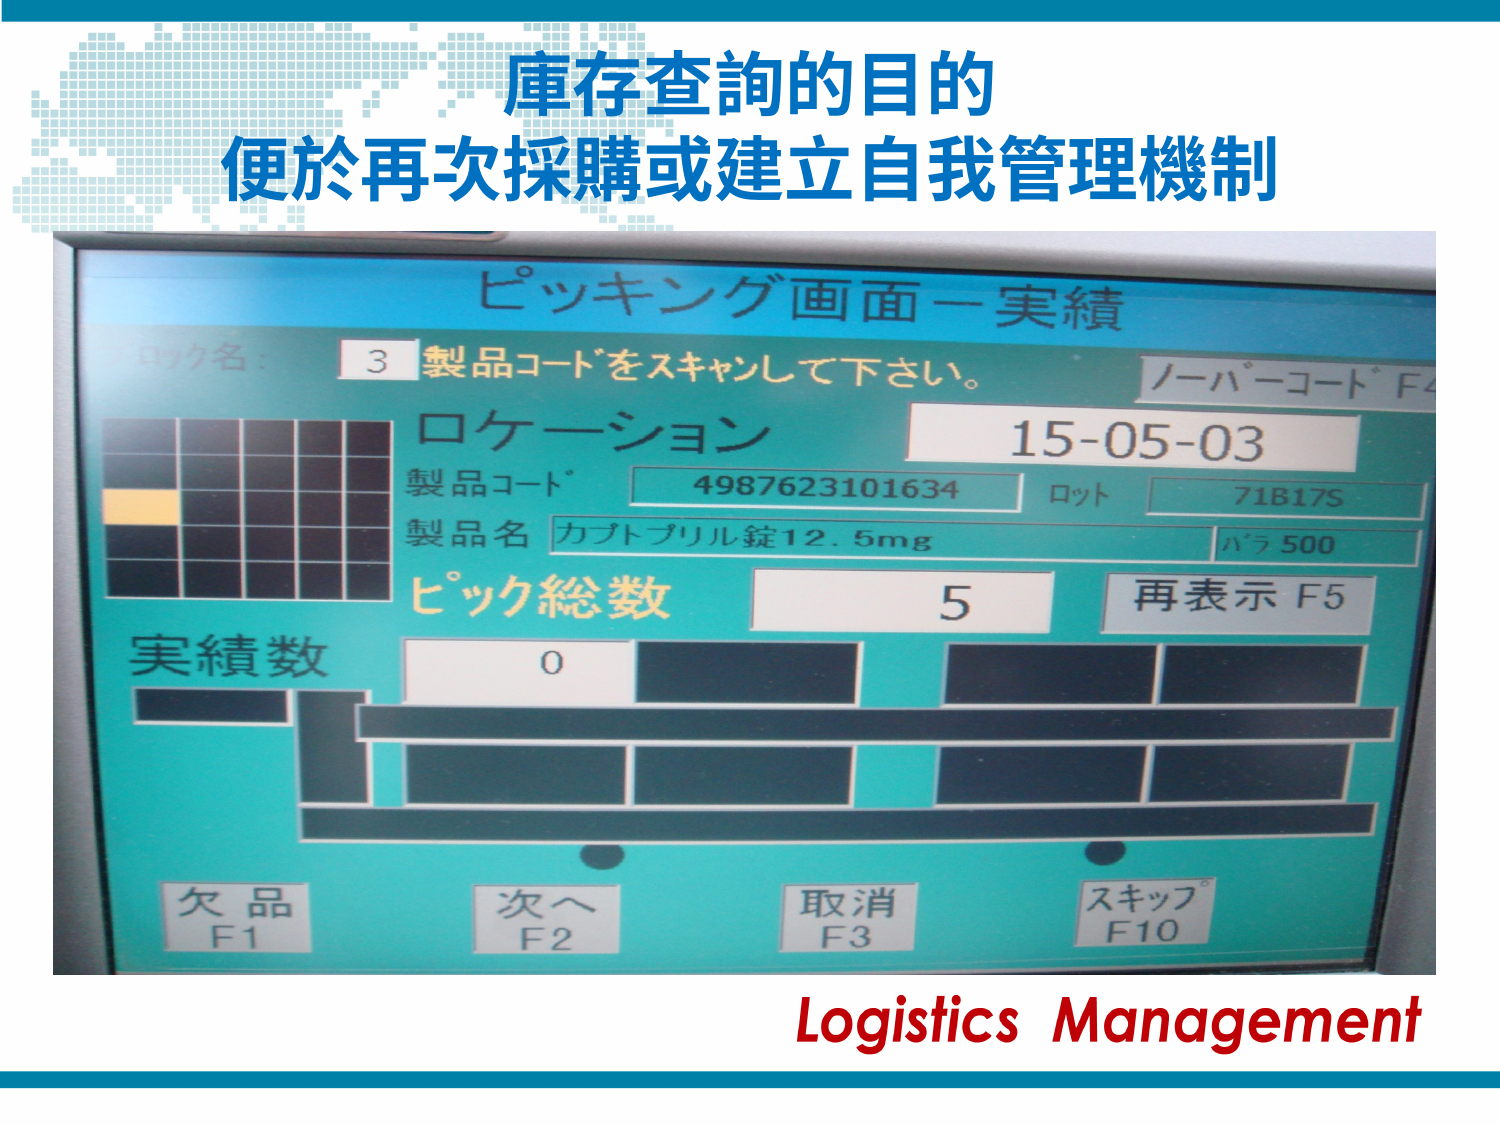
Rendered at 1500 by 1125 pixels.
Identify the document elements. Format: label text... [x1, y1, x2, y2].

picture [0, 1089, 1500, 1125]
picture [0, 0, 1500, 1071]
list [52, 231, 1436, 975]
title 庫存查詢的目的 便於再次採購或建立自我管理機制 [74, 30, 1426, 219]
